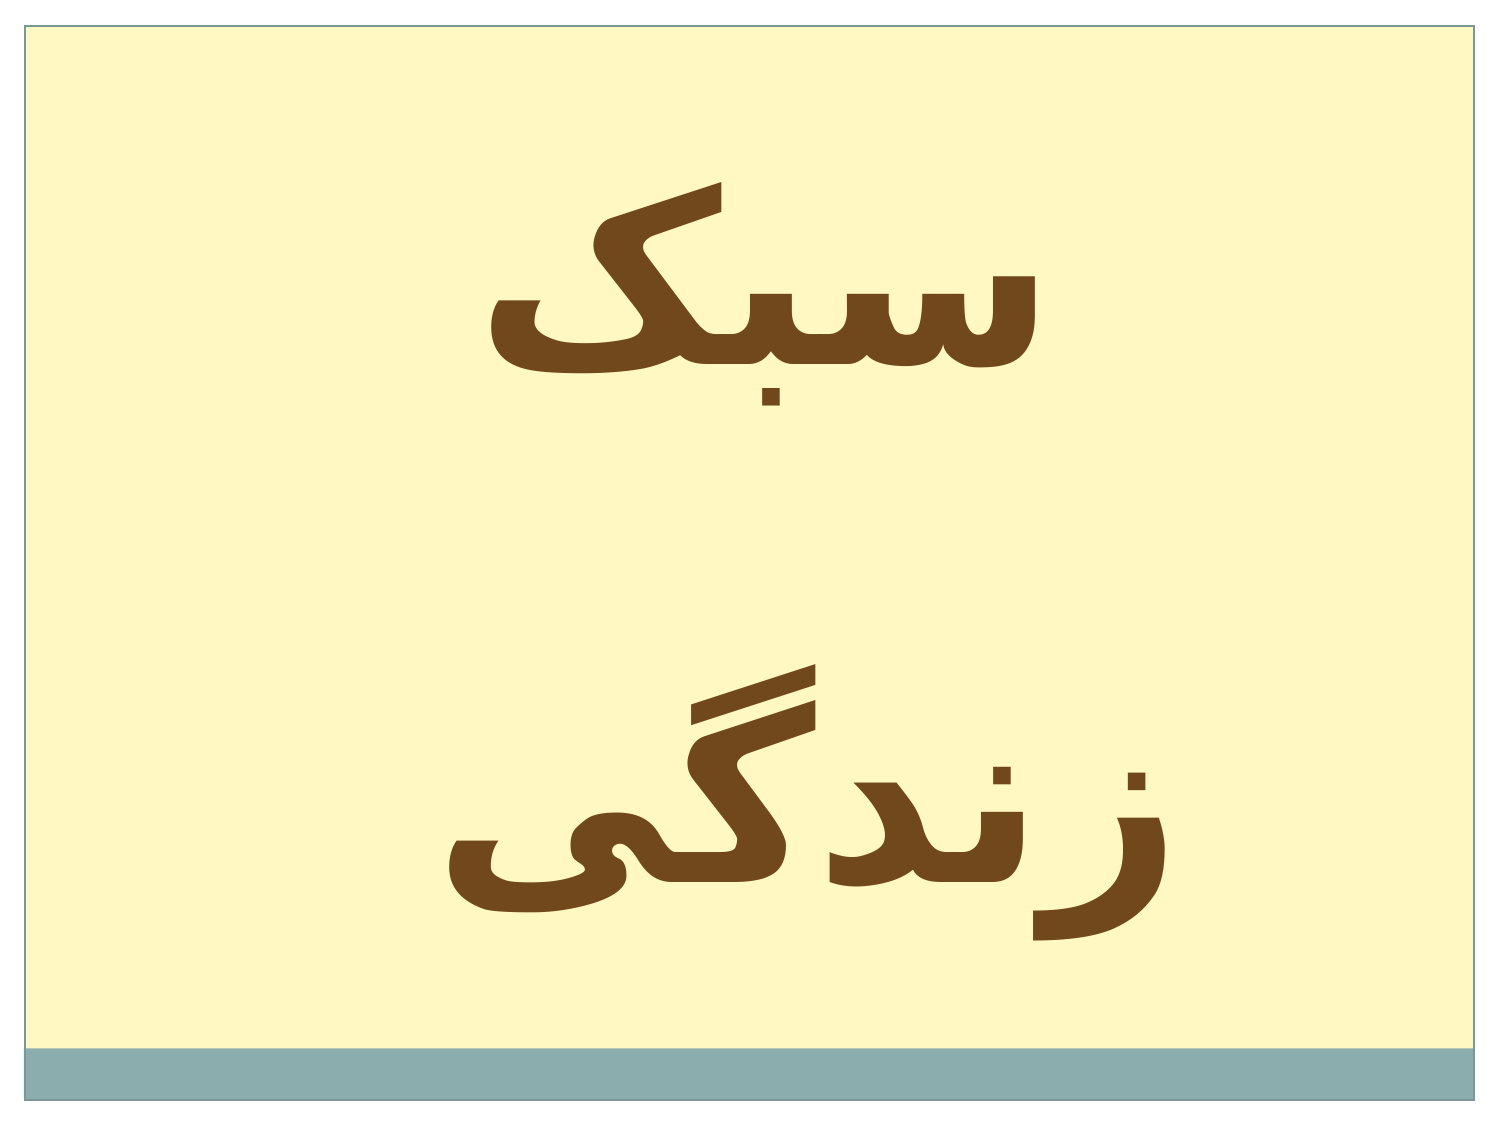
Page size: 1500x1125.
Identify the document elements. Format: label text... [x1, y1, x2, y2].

title آسیب شناسی سبک زندگی [91, 164, 1442, 938]
